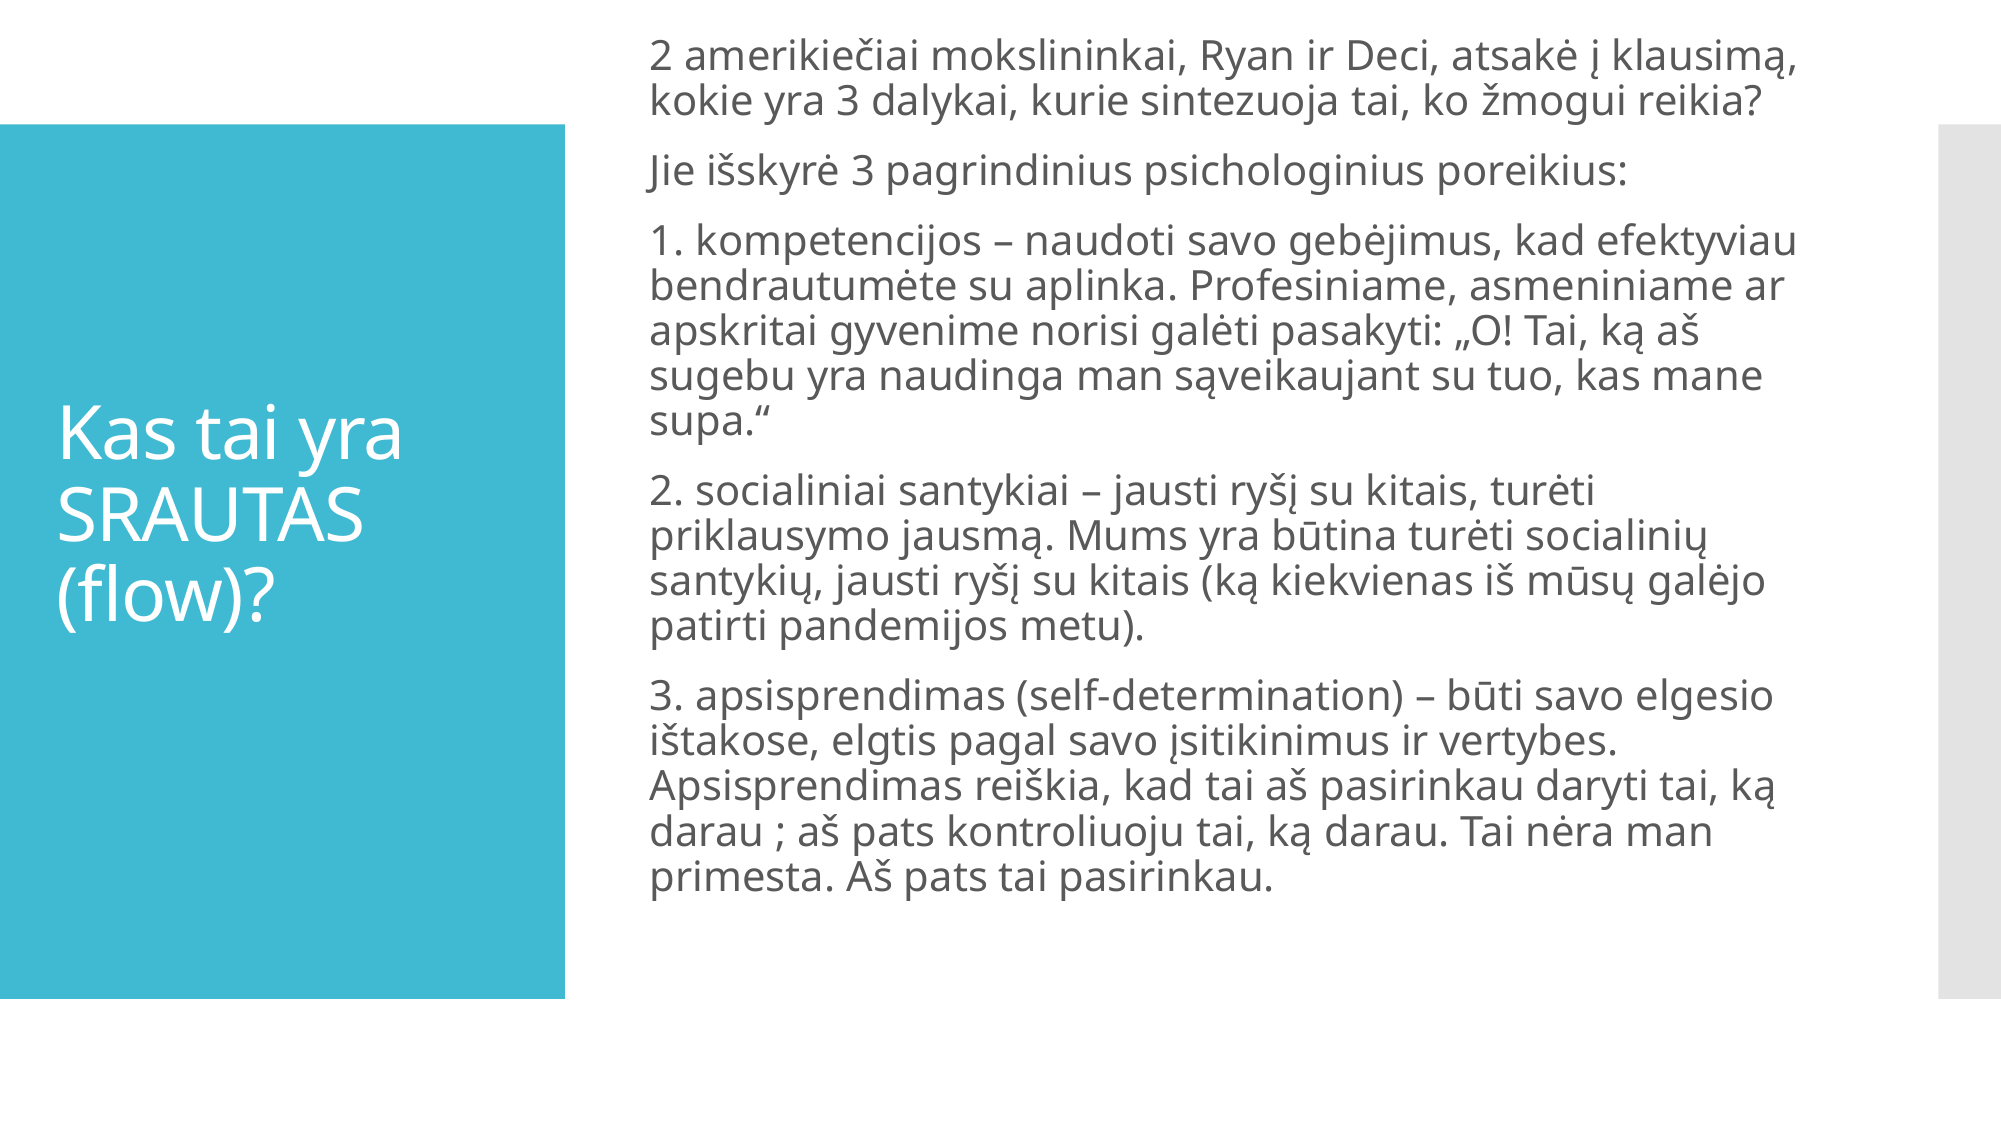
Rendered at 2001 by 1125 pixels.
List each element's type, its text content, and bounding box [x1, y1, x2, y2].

title Kas tai yra SRAUTAS (flow)? [41, 184, 525, 940]
list 2 amerikiečiai mokslininkai, Ryan ir Deci, atsakė į klausimą, kokie yra 3 dalykai, kurie sintezuoja tai, ko žmogui reikia? Jie išskyrė 3 pagrindinius psichologinius poreikius: 1. kompetencijos – naudoti savo gebėjimus, kad efektyviau bendrautumėte su aplinka. Profesiniame, asmeniniame ar apskritai gyvenime norisi galėti pasakyti: „O! Tai, ką aš sugebu yra naudinga man sąveikaujant su tuo, kas mane supa.“ 2. socialiniai santykiai – jausti ryšį su kitais, turėti priklausymo jausmą. Mums yra būtina turėti socialinių santykių, jausti ryšį su kitais (ką kiekvienas iš mūsų galėjo patirti pandemijos metu). 3. apsisprendimas (self-determination) – būti savo elgesio ištakose, elgtis pagal savo įsitikinimus ir vertybes. Apsisprendimas reiškia, kad tai aš pasirinkau daryti tai, ką darau ; aš pats kontroliuoju tai, ką darau. Tai nėra man primesta. Aš pats tai pasirinkau. [634, 22, 1835, 982]
